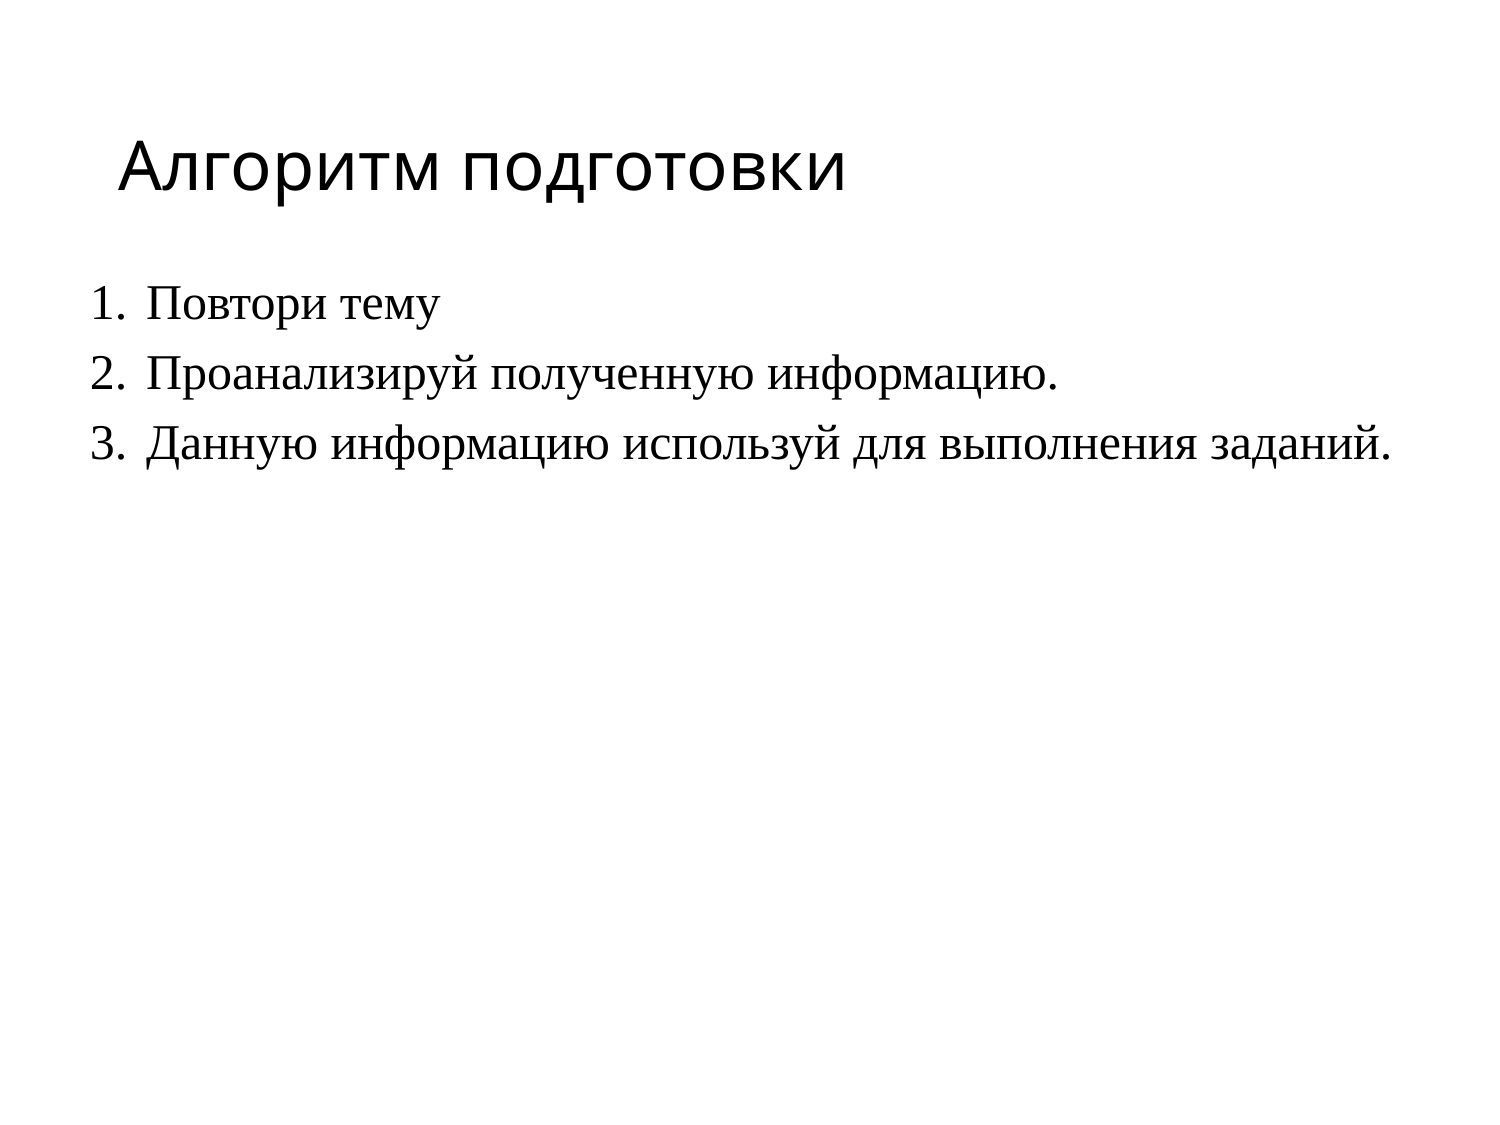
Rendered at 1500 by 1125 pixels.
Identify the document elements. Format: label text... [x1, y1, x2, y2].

title Алгоритм подготовки [103, 59, 1397, 262]
text_box Повтори тему Проанализируй полученную информацию. Данную информацию используй для выполнения заданий. [74, 262, 1425, 1005]
